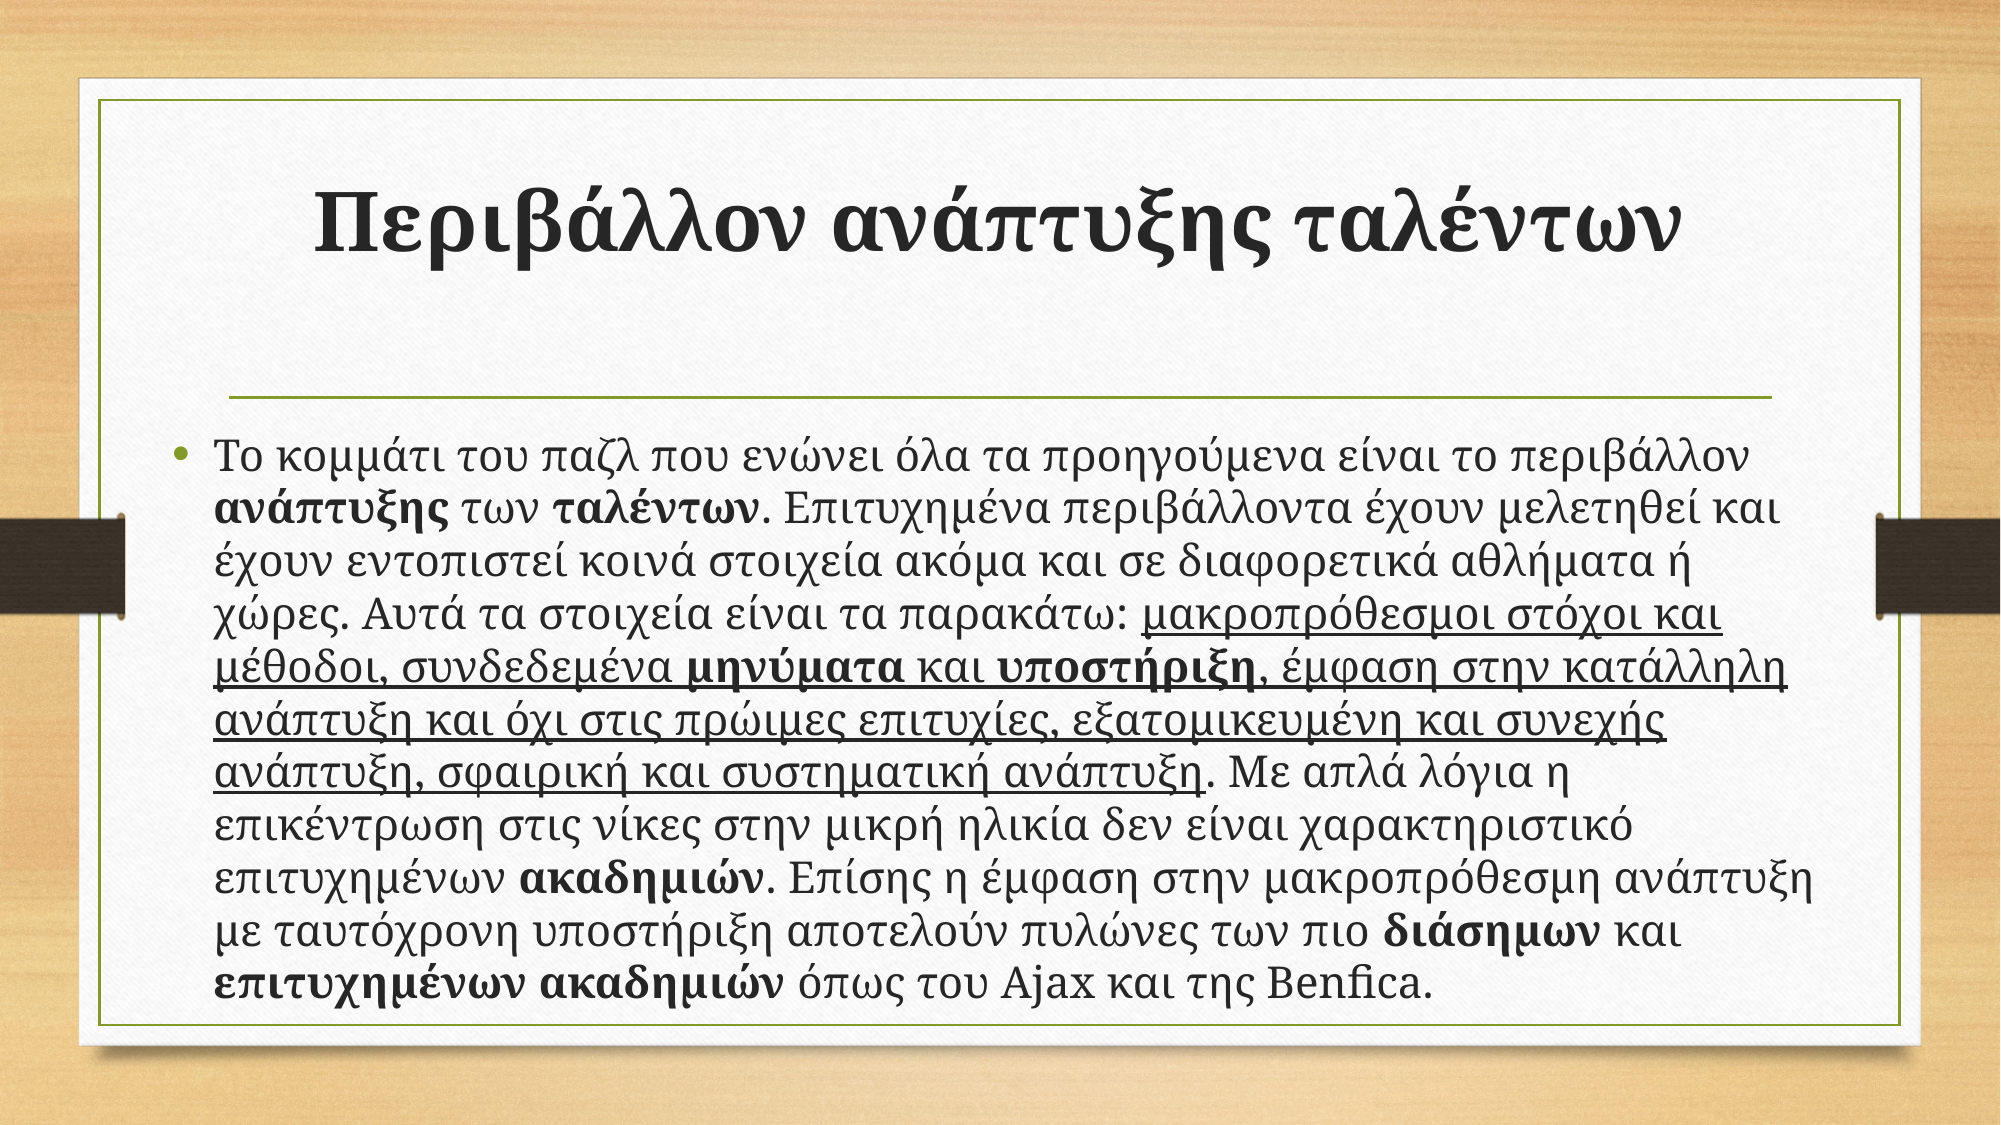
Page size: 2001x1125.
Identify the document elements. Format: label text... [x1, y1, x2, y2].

list Το κομμάτι του παζλ που ενώνει όλα τα προηγούμενα είναι το περιβάλλον ανάπτυξης των ταλέντων. Επιτυχημένα περιβάλλοντα έχουν μελετηθεί και έχουν εντοπιστεί κοινά στοιχεία ακόμα και σε διαφορετικά αθλήματα ή χώρες. Αυτά τα στοιχεία είναι τα παρακάτω: μακροπρόθεσμοι στόχοι και μέθοδοι, συνδεδεμένα μηνύματα και υποστήριξη, έμφαση στην κατάλληλη ανάπτυξη και όχι στις πρώιμες επιτυχίες, εξατομικευμένη και συνεχής ανάπτυξη, σφαιρική και συστηματική ανάπτυξη. Με απλά λόγια η επικέντρωση στις νίκες στην μικρή ηλικία δεν είναι χαρακτηριστικό επιτυχημένων ακαδημιών. Επίσης η έμφαση στην μακροπρόθεσμη ανάπτυξη με ταυτόχρονη υποστήριξη αποτελούν πυλώνες των πιο διάσημων και επιτυχημένων ακαδημιών όπως του Ajax και της Benfica. [157, 419, 1859, 1027]
title Περιβάλλον ανάπτυξης ταλέντων [212, 161, 1788, 375]
picture [0, 0, 2001, 1125]
